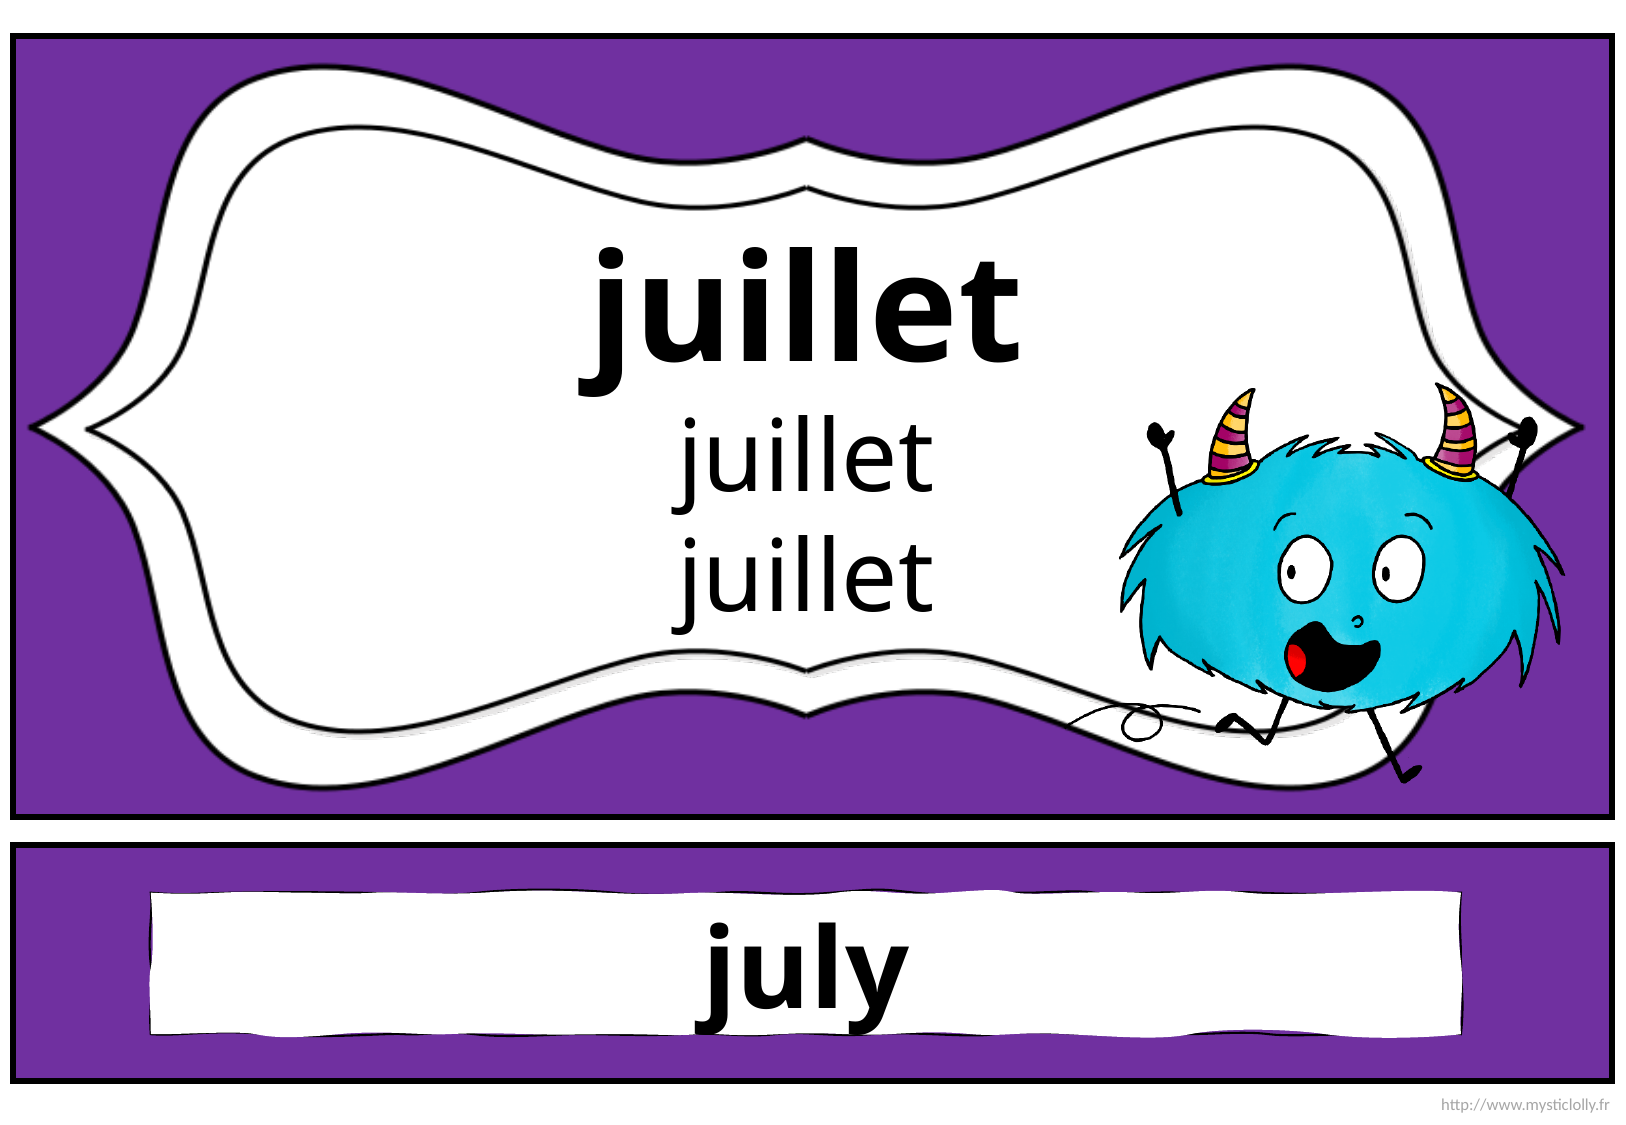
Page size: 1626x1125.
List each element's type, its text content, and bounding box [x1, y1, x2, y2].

text_box july [148, 888, 1464, 1038]
picture [7, 47, 1625, 830]
text_box [1605, 792, 1613, 818]
text_box [12, 35, 1613, 363]
text_box [12, 844, 1613, 1082]
